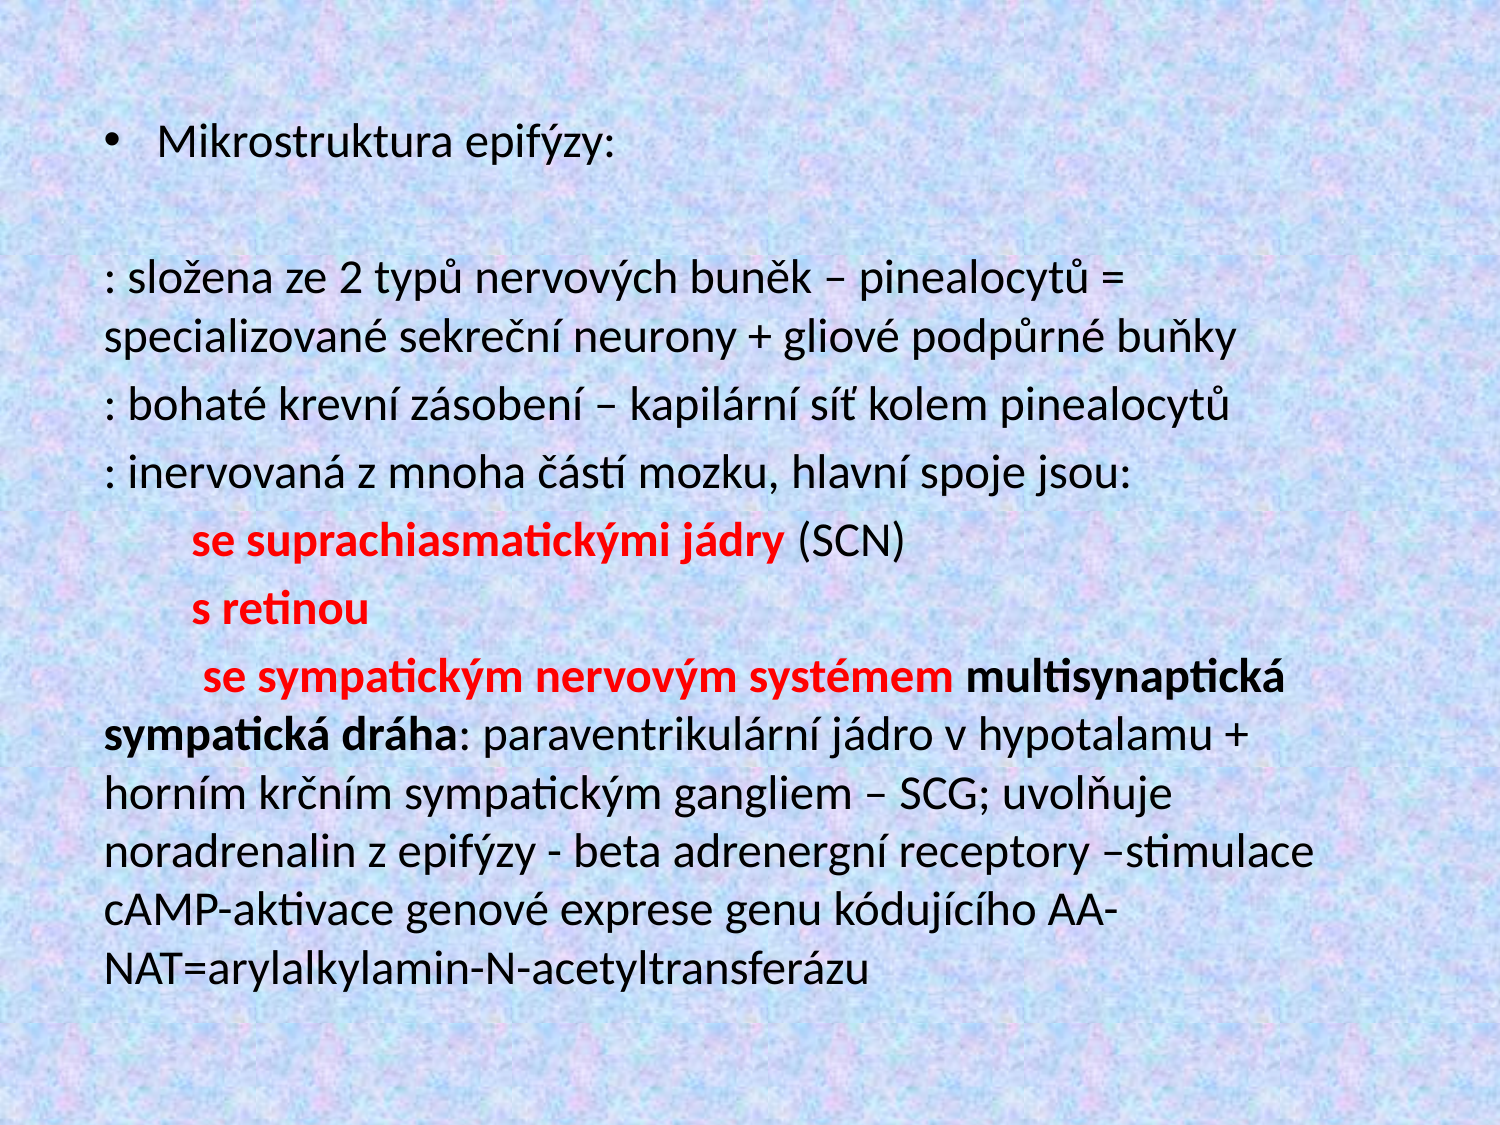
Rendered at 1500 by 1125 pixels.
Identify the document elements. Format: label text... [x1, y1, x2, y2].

list Mikrostruktura epifýzy: : složena ze 2 typů nervových buněk – pinealocytů = specializované sekreční neurony + gliové podpůrné buňky : bohaté krevní zásobení – kapilární síť kolem pinealocytů : inervovaná z mnoha částí mozku, hlavní spoje jsou: se suprachiasmatickými jádry (SCN) s retinou se sympatickým nervovým systémem multisynaptická sympatická dráha: paraventrikulární jádro v hypotalamu + horním krčním sympatickým gangliem – SCG; uvolňuje noradrenalin z epifýzy - beta adrenergní receptory –stimulace cAMP-aktivace genové exprese genu kódujícího AA-NAT=arylalkylamin-N-acetyltransferázu [88, 101, 1383, 1071]
picture [0, 0, 1500, 1125]
